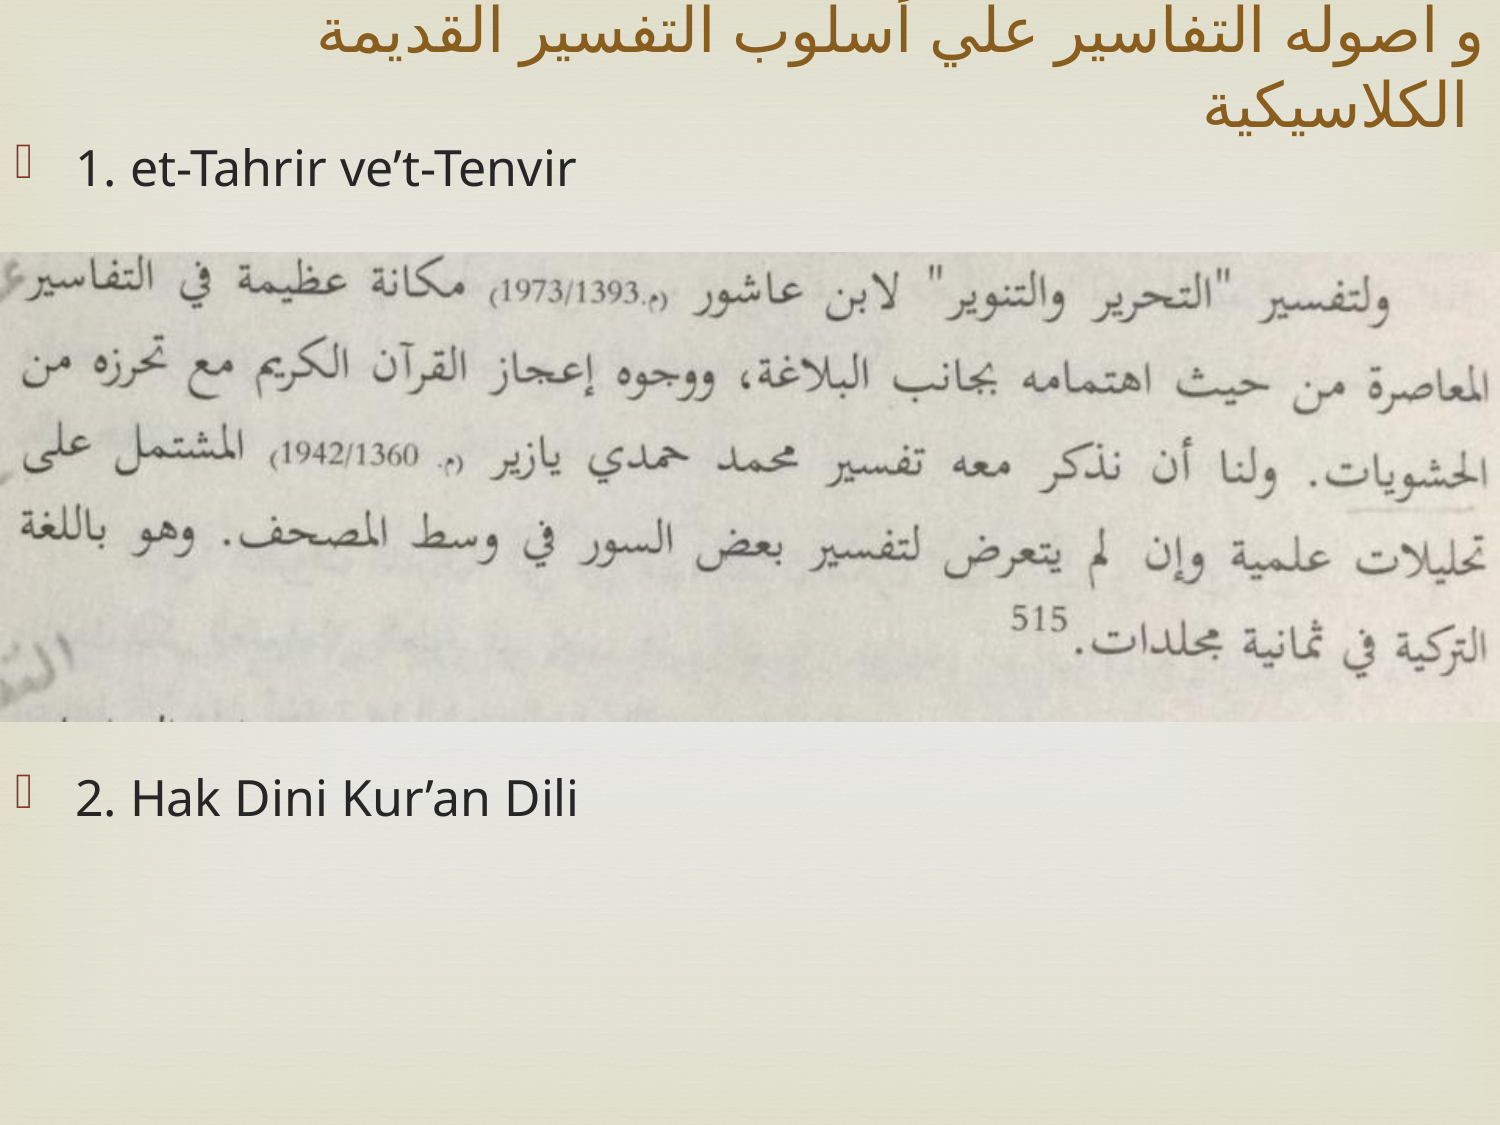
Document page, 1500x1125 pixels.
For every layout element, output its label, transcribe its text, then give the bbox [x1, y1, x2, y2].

list 1. et-Tahrir ve’t-Tenvir 2. Hak Dini Kur’an Dili [0, 129, 1477, 251]
picture [0, 252, 1500, 722]
list 1. et-Tahrir ve’t-Tenvir 2. Hak Dini Kur’an Dili [0, 732, 1477, 1092]
title و اصوله التفاسير علي أسلوب التفسير القديمة الكلاسيكية [227, 0, 1500, 130]
